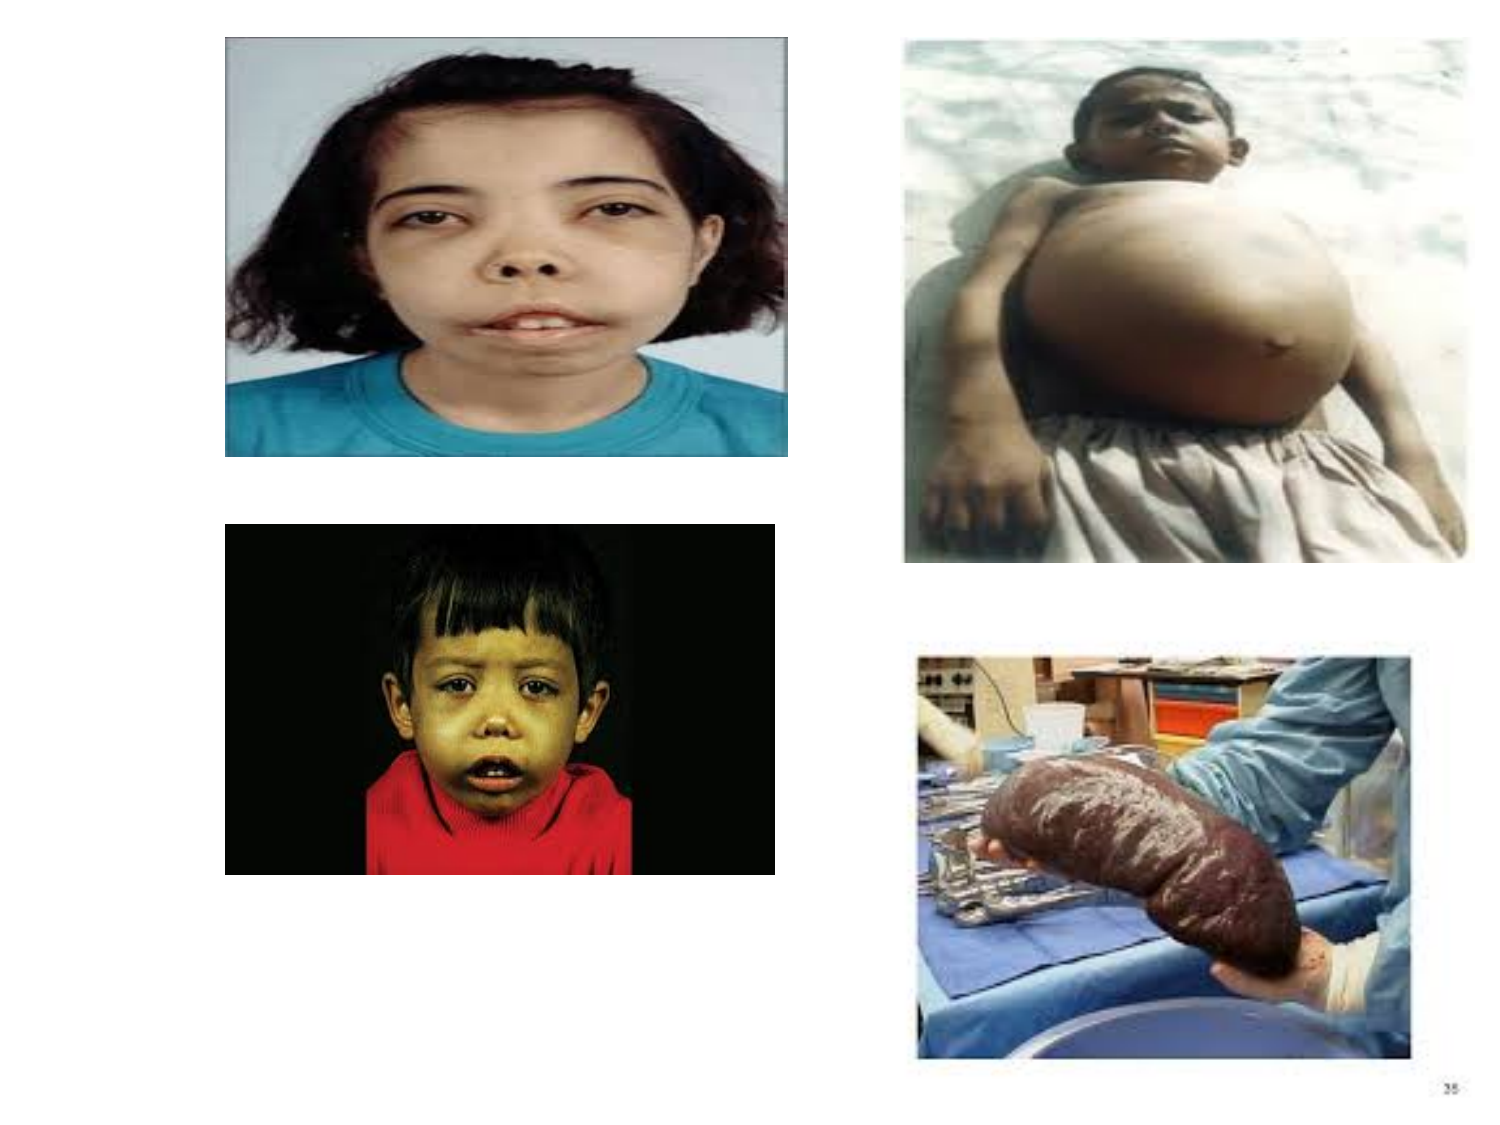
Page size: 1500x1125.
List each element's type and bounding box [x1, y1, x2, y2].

picture [224, 524, 776, 876]
list [224, 37, 788, 457]
picture [824, 599, 1500, 1125]
picture [899, 37, 1476, 563]
